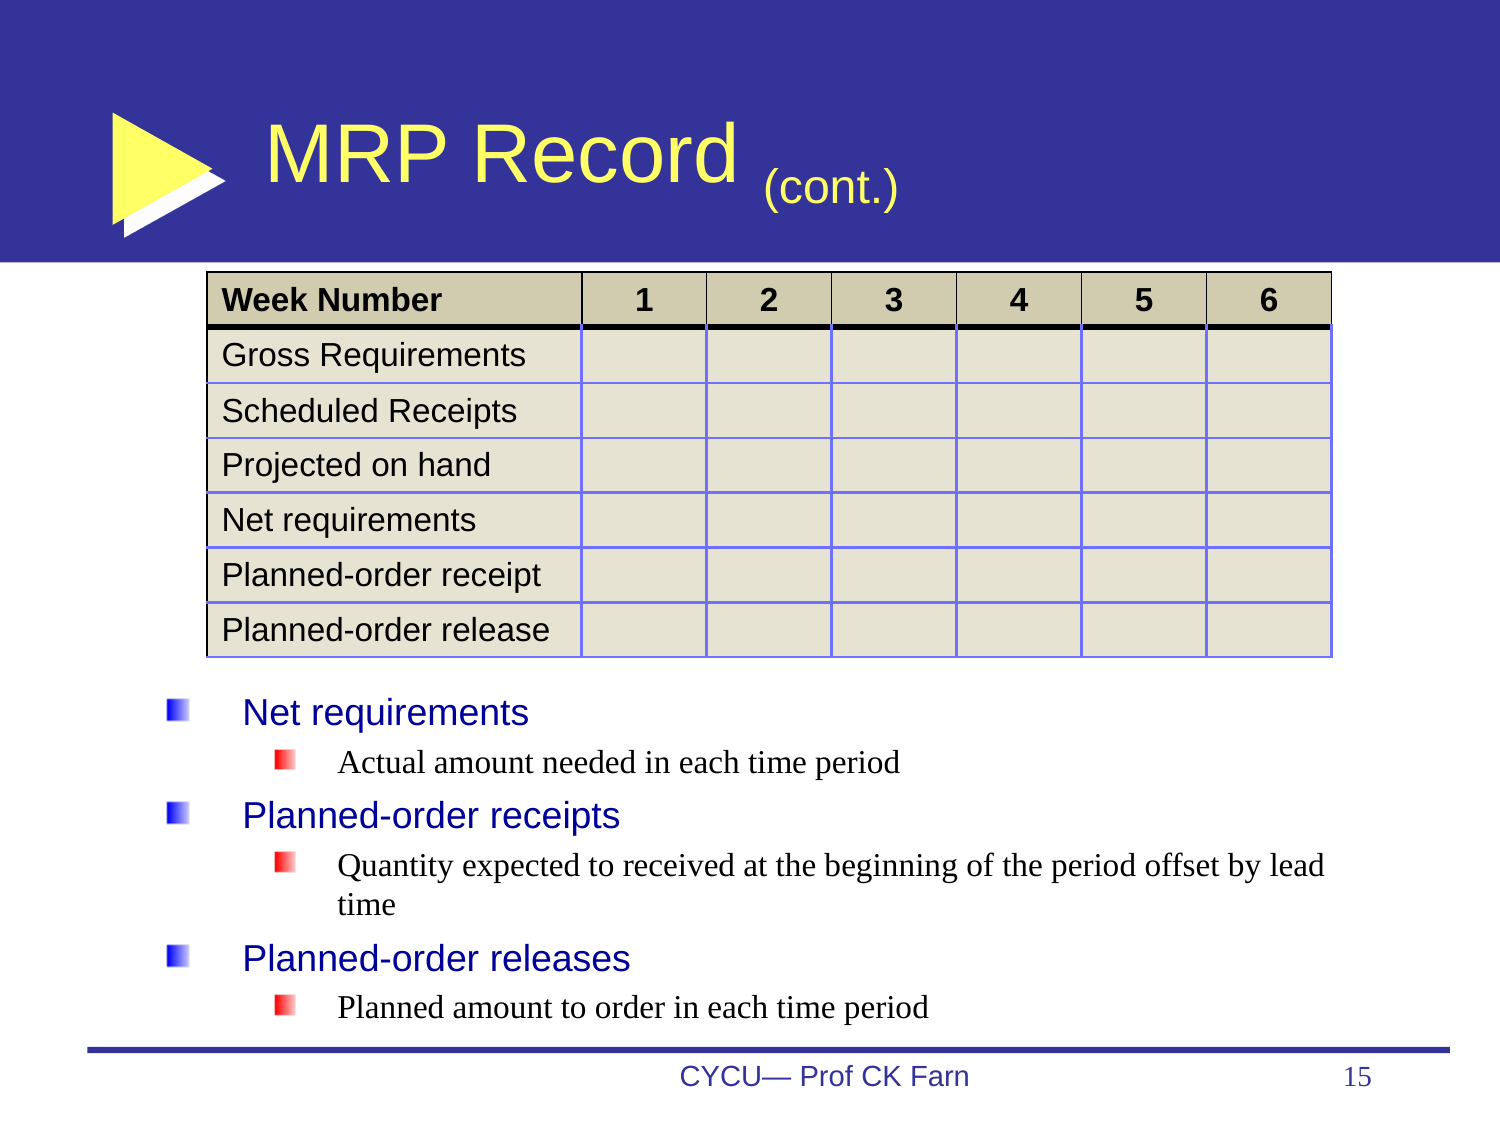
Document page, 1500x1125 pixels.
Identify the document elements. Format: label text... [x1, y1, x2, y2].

table_cell [583, 494, 705, 546]
table_cell [1083, 439, 1205, 491]
picture [273, 748, 298, 772]
picture [165, 800, 192, 827]
table_cell [958, 494, 1080, 546]
table_cell [1208, 549, 1330, 601]
table_header 1 [583, 273, 706, 324]
table_cell Scheduled Receipts [208, 384, 580, 437]
table_cell [833, 330, 955, 382]
table_cell [833, 494, 955, 546]
table_cell [1208, 494, 1330, 546]
table_header 3 [832, 273, 956, 324]
table_cell Planned-order receipt [208, 549, 580, 601]
table_cell [708, 384, 830, 437]
table_header 4 [957, 273, 1081, 324]
table_cell [1083, 494, 1205, 546]
table_cell [833, 439, 955, 491]
table_cell [833, 604, 955, 656]
table_cell [708, 494, 830, 546]
table_cell [583, 549, 705, 601]
table_cell [1208, 384, 1330, 437]
table_cell [958, 439, 1080, 491]
table_cell Planned-order release [208, 604, 580, 656]
picture [273, 850, 298, 875]
table_header 6 [1207, 273, 1331, 324]
table_cell [583, 604, 705, 656]
slide_number 15 [1074, 1050, 1388, 1125]
table_cell [708, 549, 830, 601]
table_cell [1083, 384, 1205, 437]
table_cell Net requirements [208, 494, 580, 546]
footer CYCU— Prof CK Farn [587, 1050, 1063, 1125]
table_cell [583, 439, 705, 491]
table_cell [958, 604, 1080, 656]
table_cell [1083, 330, 1205, 382]
picture [273, 993, 298, 1018]
table_cell [1083, 604, 1205, 656]
table_cell [1208, 330, 1330, 382]
table_cell [1208, 439, 1330, 491]
table_cell Gross Requirements [208, 330, 580, 382]
table_cell [583, 330, 705, 382]
table_header Week Number [208, 273, 581, 324]
picture [165, 943, 192, 970]
list Net requirements Actual amount needed in each time period Planned-order receipts Quantity expected to received at the beginning of the period offset by lead time Planned-order releases Planned amount to order in each time period [150, 680, 1350, 1048]
table_cell [833, 384, 955, 437]
picture [165, 697, 192, 724]
title MRP Record (cont.) [249, 62, 1388, 250]
table_header 5 [1082, 273, 1206, 324]
table_cell [958, 384, 1080, 437]
table_cell [708, 330, 830, 382]
table_header 2 [707, 273, 831, 324]
table_cell Projected on hand [208, 439, 580, 491]
table_cell [1208, 604, 1330, 656]
table_cell [958, 549, 1080, 601]
table_cell [833, 549, 955, 601]
table_cell [708, 439, 830, 491]
table_cell [958, 330, 1080, 382]
table_cell [583, 384, 705, 437]
table_cell [708, 604, 830, 656]
table_cell [1083, 549, 1205, 601]
